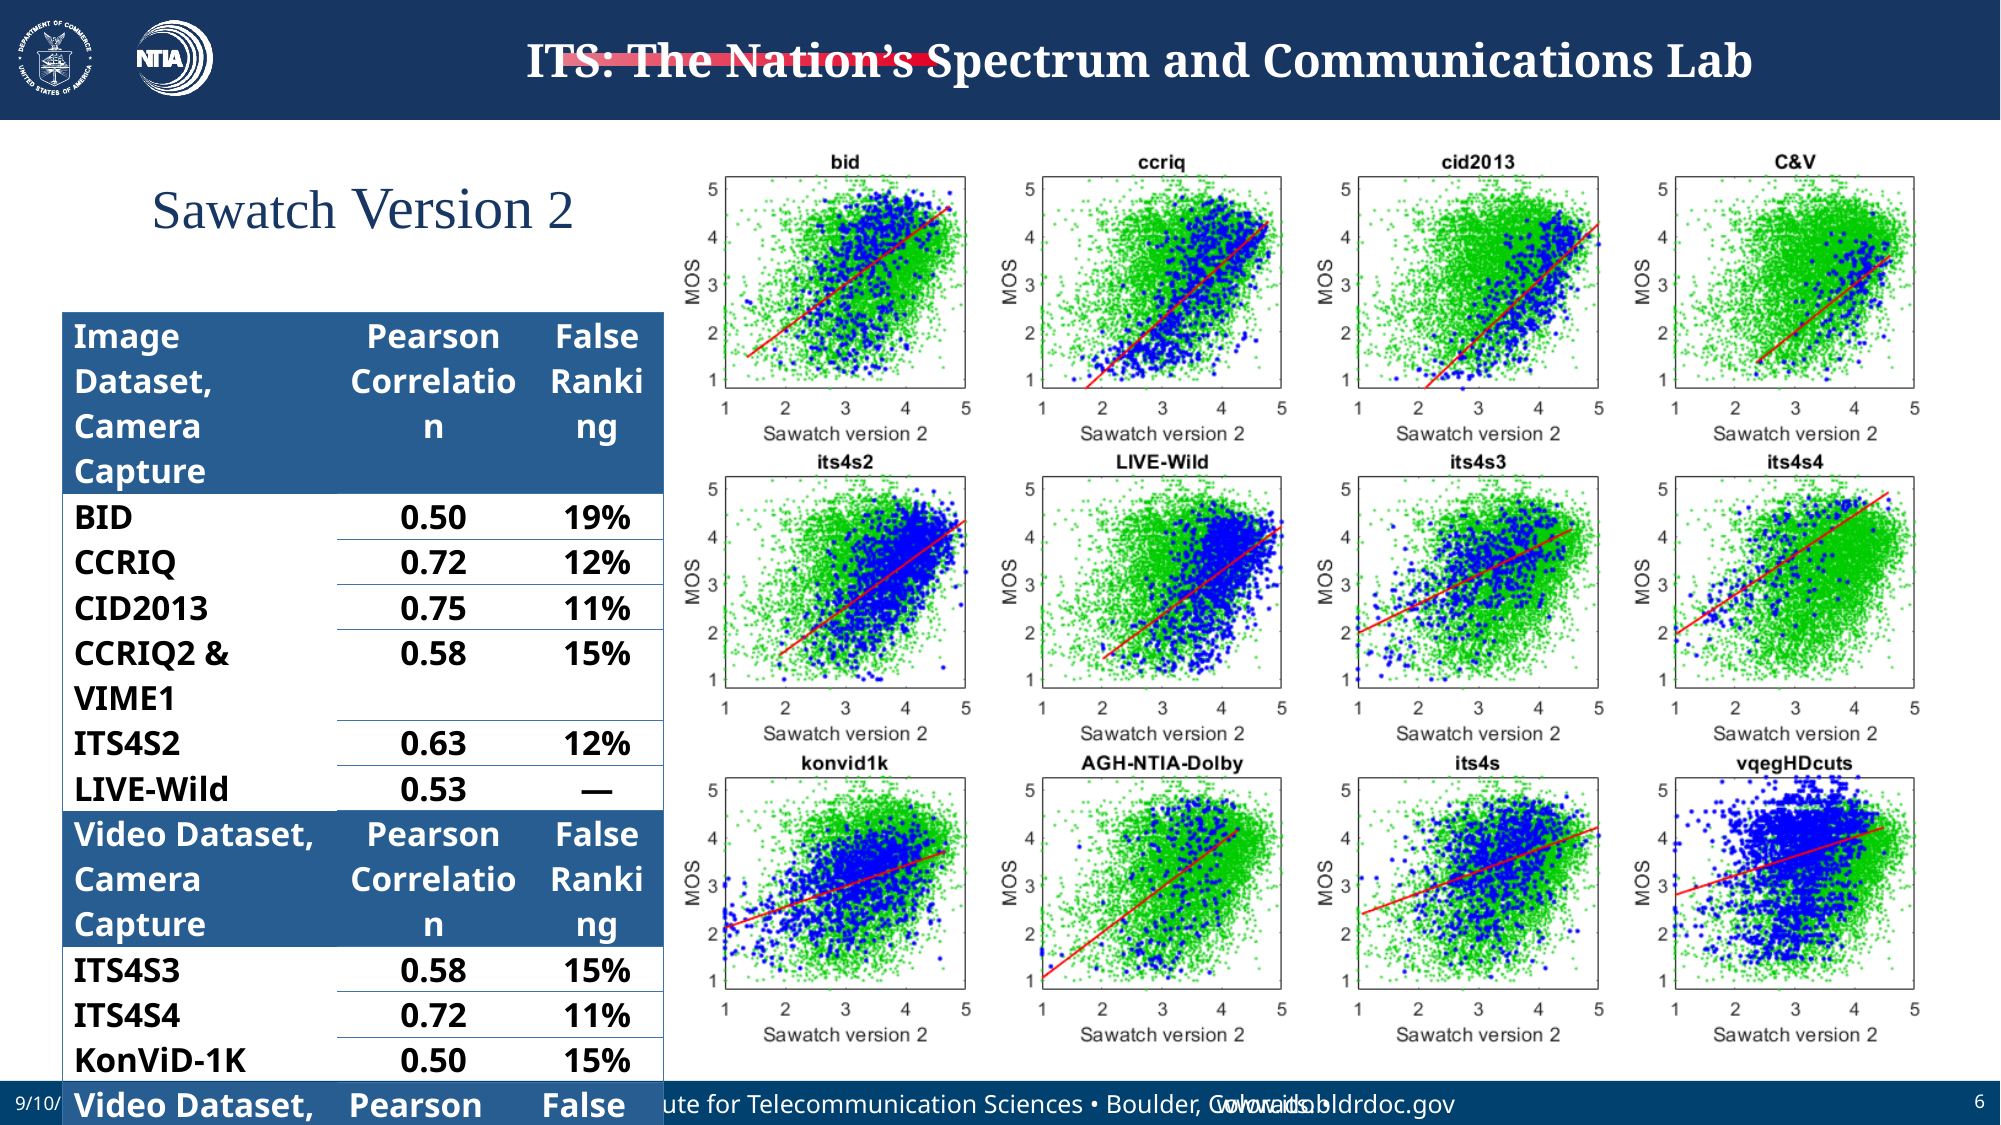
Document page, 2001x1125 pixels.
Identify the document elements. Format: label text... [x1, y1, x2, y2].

table_header False Ranking [530, 313, 663, 493]
table_cell 11% [530, 585, 663, 629]
table_header Image Dataset, Camera Capture [63, 313, 337, 494]
table_cell 19% [530, 494, 663, 539]
table_cell 0.72 [337, 540, 530, 584]
table_cell 15% [530, 630, 663, 720]
table_cell False Ranking [530, 811, 663, 946]
table_cell — [530, 766, 663, 810]
text_box Sawatch Version 2 [62, 167, 664, 249]
table_cell 0.50 [337, 1038, 530, 1082]
table_cell Pearson Correlation [337, 1083, 530, 1125]
table_cell 0.50 [337, 494, 530, 539]
table_cell 0.58 [337, 947, 530, 991]
table_cell ITS4S3 [63, 947, 337, 992]
table_header Pearson Correlation [337, 313, 530, 493]
table_cell Video Dataset, Camera Capture [63, 811, 337, 947]
table_cell 12% [530, 721, 663, 765]
table_cell LIVE-Wild [63, 766, 337, 811]
table_cell 15% [530, 947, 663, 991]
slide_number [0, 1080, 62, 1125]
slide_number 6 [1550, 1080, 2000, 1125]
table_cell CCRIQ2 & VIME1 [63, 630, 337, 720]
table_cell CCRIQ [63, 539, 337, 584]
table_cell KonViD-1K [63, 1037, 337, 1082]
table_cell False Ranking [530, 1083, 663, 1125]
table_cell Video Dataset, Compression [63, 1082, 337, 1125]
picture [137, 20, 213, 96]
table_cell 0.75 [337, 585, 530, 629]
table_cell 11% [530, 992, 663, 1037]
table_cell 0.58 [337, 630, 530, 720]
table_cell CID2013 [63, 584, 337, 630]
table_cell 15% [530, 1038, 663, 1082]
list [664, 140, 1938, 1065]
table_cell 0.63 [337, 721, 530, 765]
table_cell 0.53 [337, 766, 530, 810]
table_cell 0.72 [337, 992, 530, 1037]
table_cell BID [63, 494, 337, 539]
table_cell ITS4S4 [63, 992, 337, 1037]
table_cell ITS4S2 [63, 720, 337, 766]
table_cell 12% [530, 540, 663, 584]
table_cell Pearson Correlation [337, 811, 530, 946]
